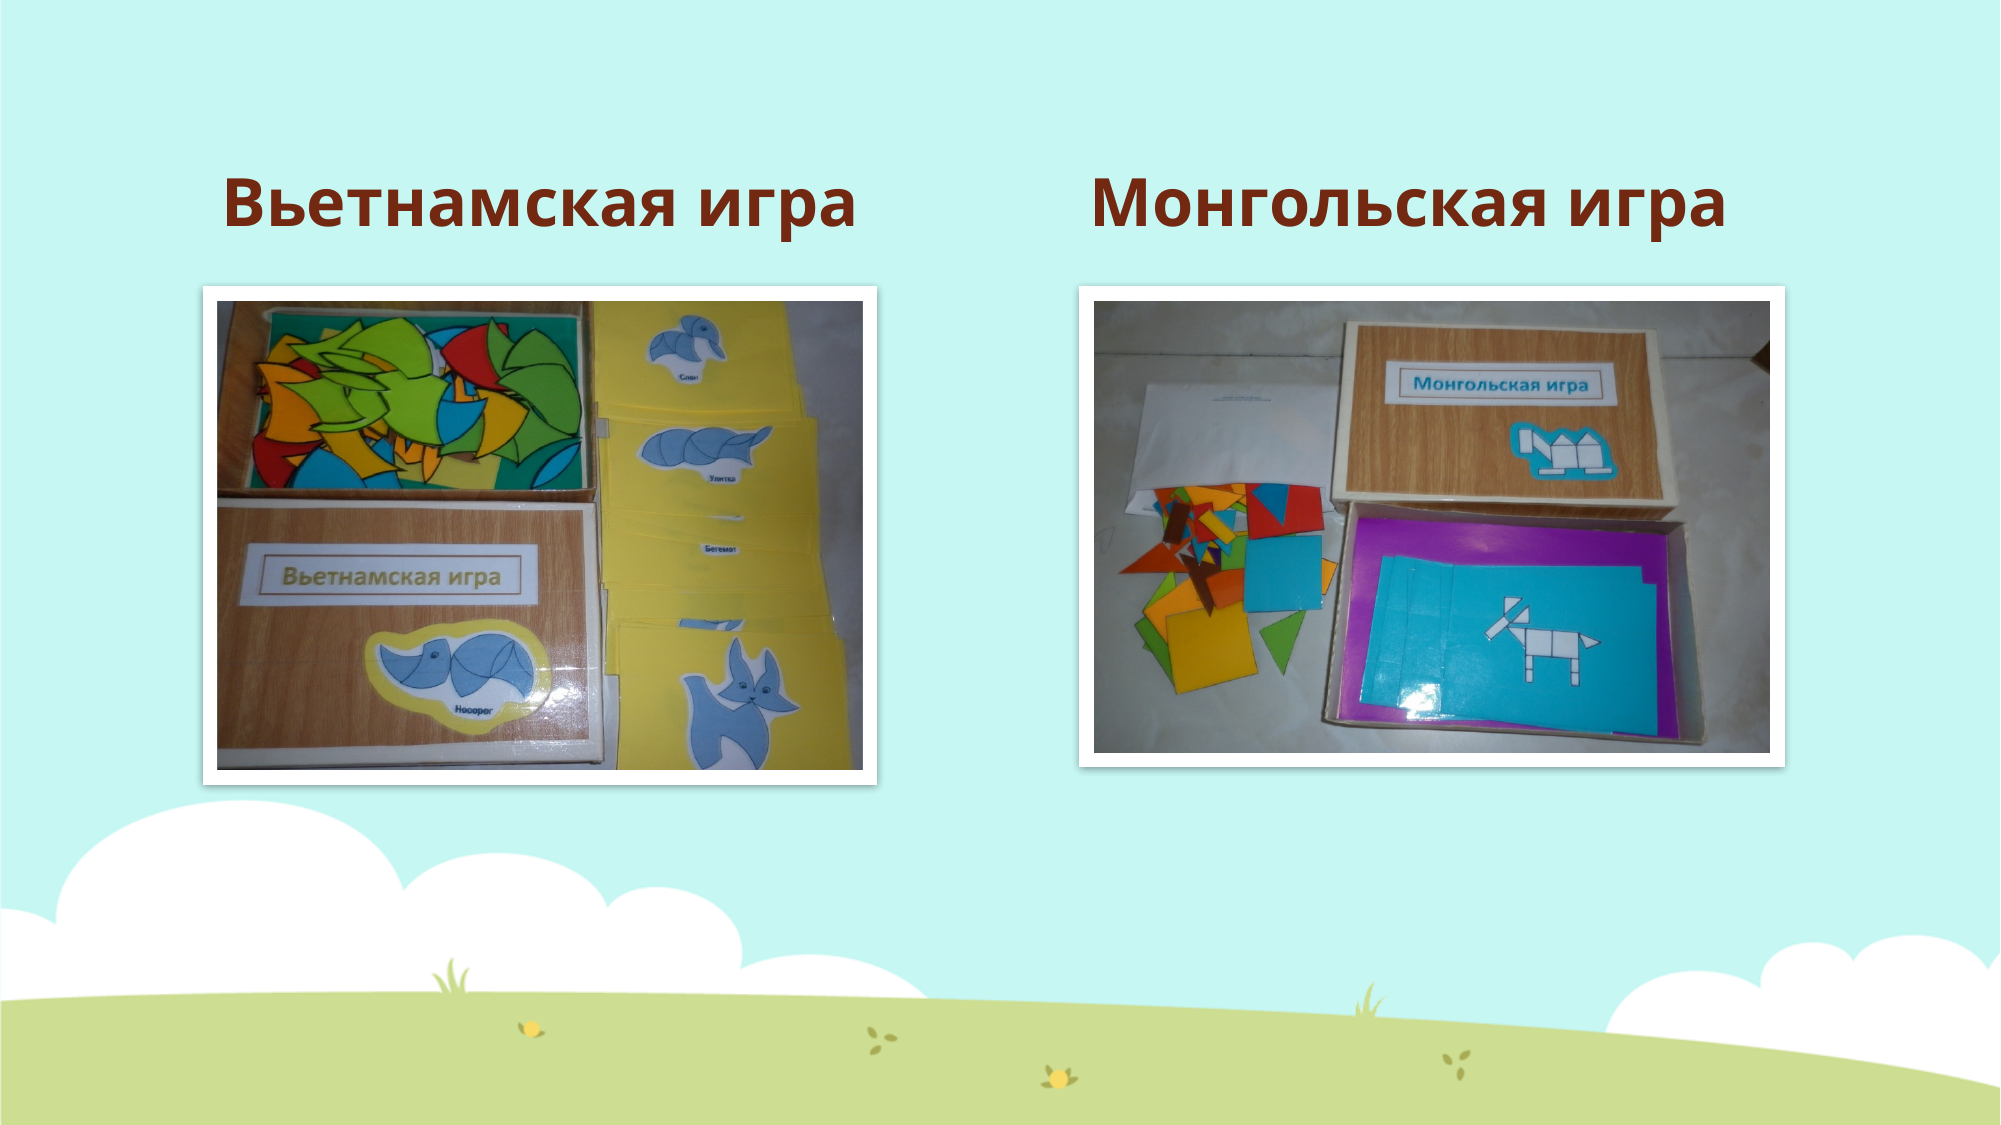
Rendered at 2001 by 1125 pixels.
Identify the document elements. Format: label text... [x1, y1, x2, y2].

text_box Монгольская игра [1074, 151, 1745, 247]
picture [0, 0, 2001, 1125]
text_box Вьетнамская игра [206, 151, 874, 247]
